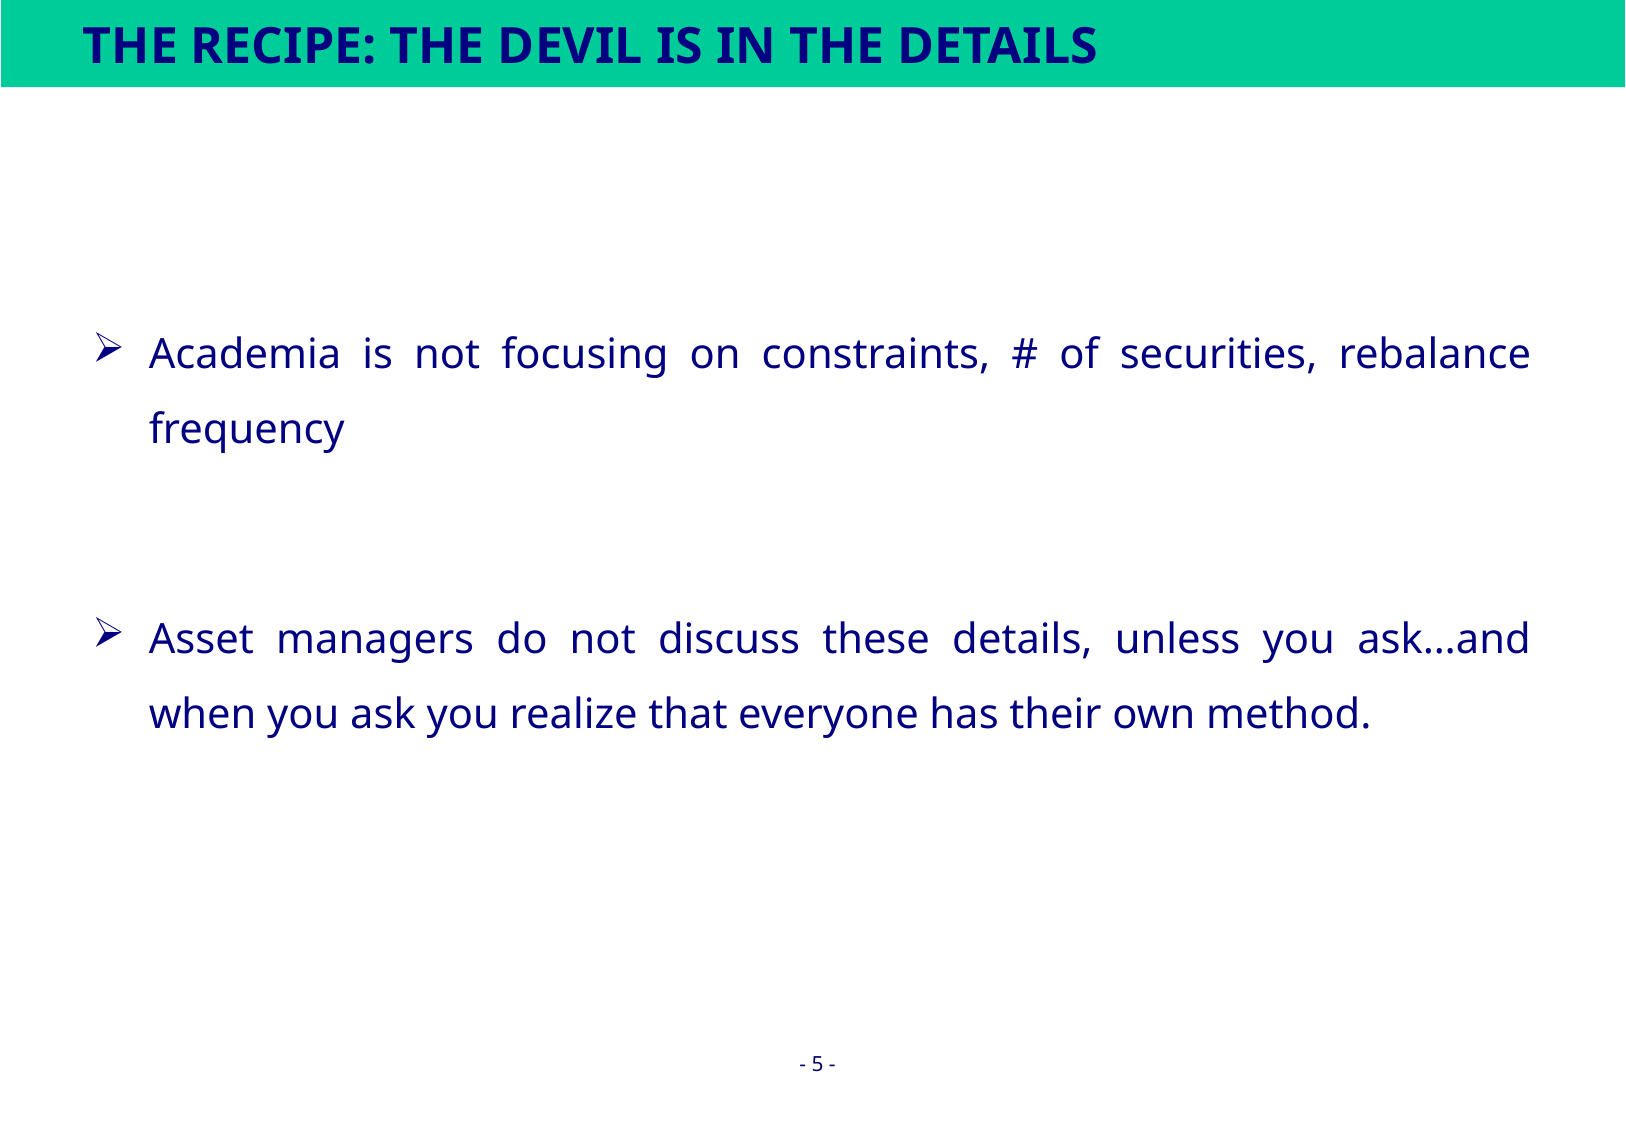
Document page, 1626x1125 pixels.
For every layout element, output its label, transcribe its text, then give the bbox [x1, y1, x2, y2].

slide_number - 4 - [791, 1051, 844, 1078]
text_box Academia is not focusing on constraints, # of securities, rebalance frequency Asset managers do not discuss these details, unless you ask…and when you ask you realize that everyone has their own method. [92, 97, 1532, 957]
text_box [0, 10, 1625, 98]
text_box THE RECIPE: THE DEVIL IS IN THE DETAILS [1, 0, 1625, 88]
